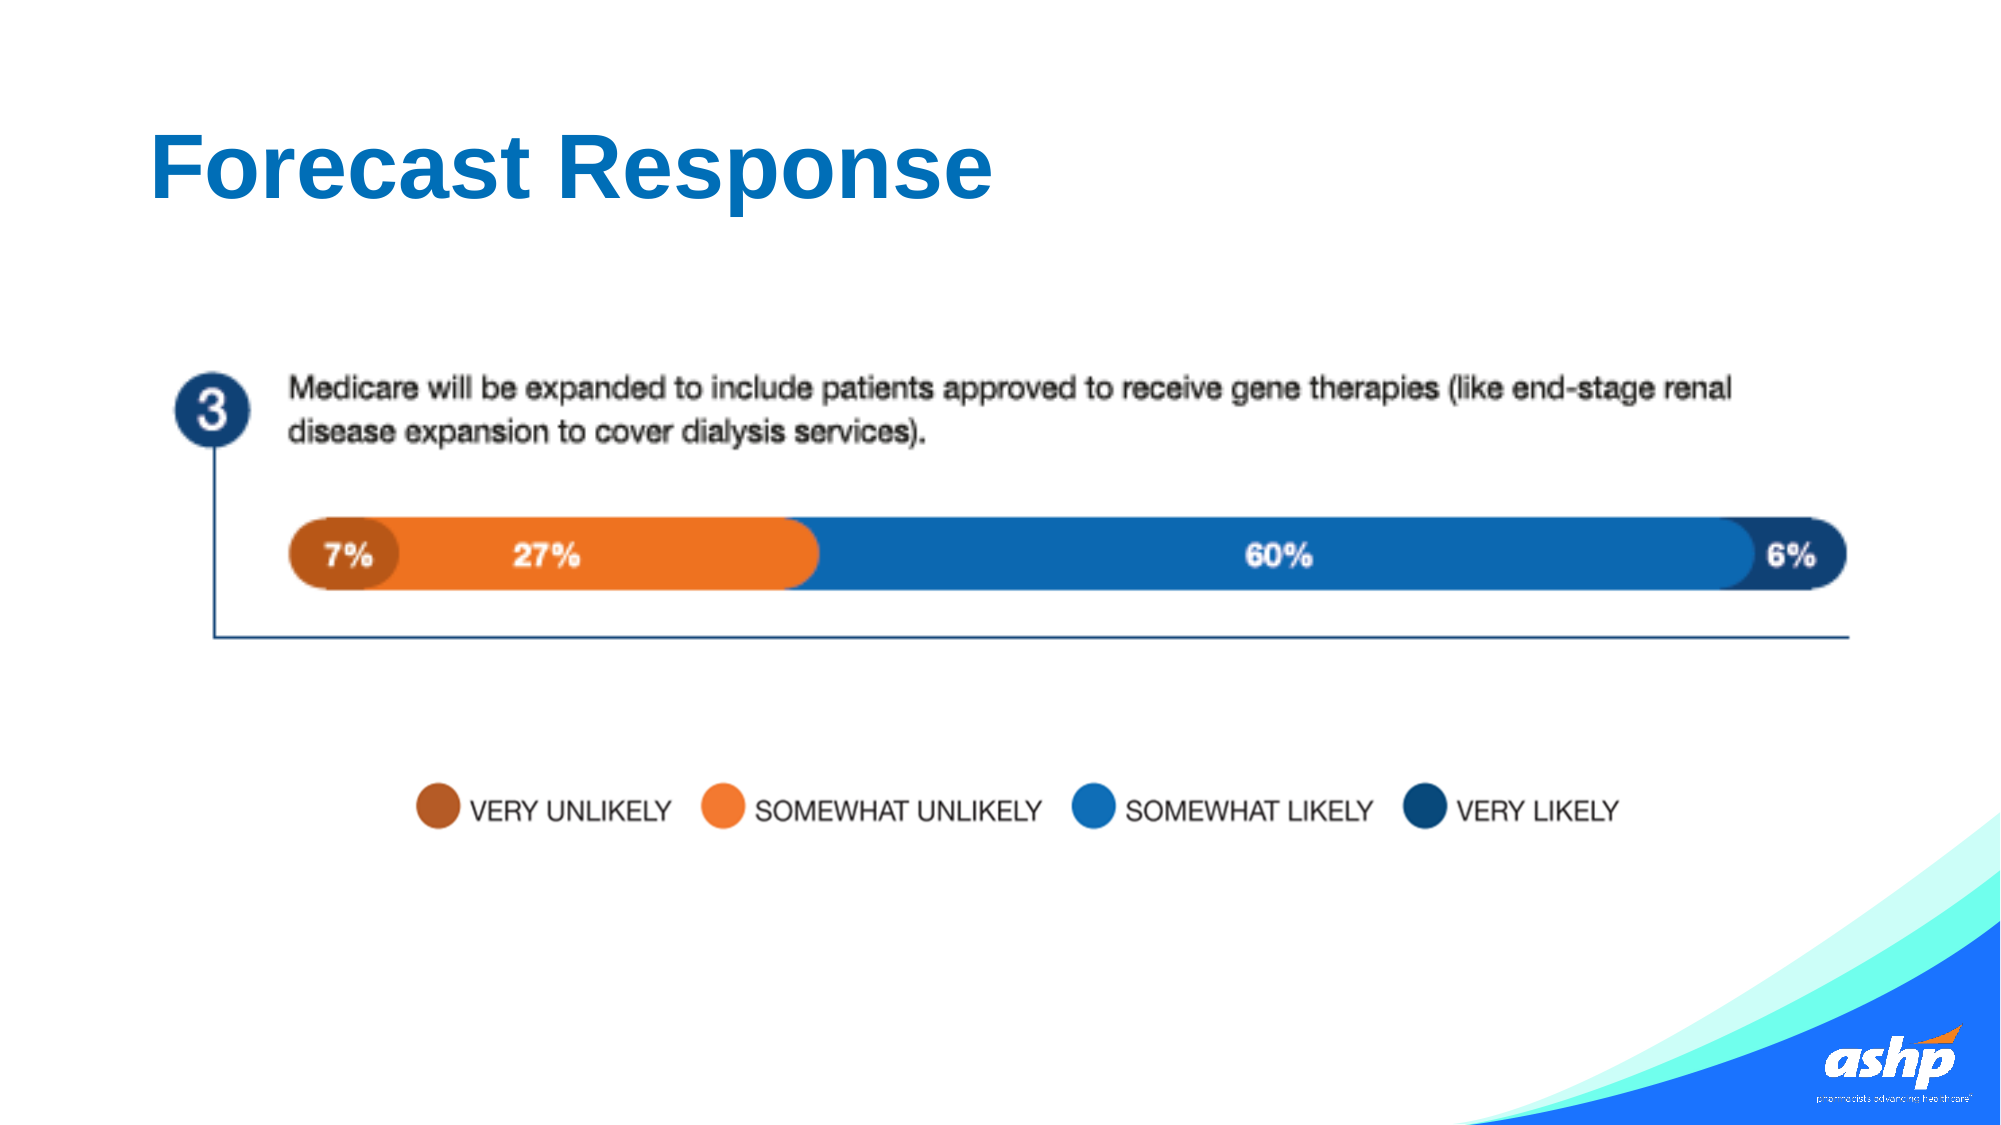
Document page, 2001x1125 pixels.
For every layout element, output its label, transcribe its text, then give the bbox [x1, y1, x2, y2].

title Forecast Response [134, 59, 1860, 278]
picture [0, 0, 2001, 1125]
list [160, 353, 1896, 656]
